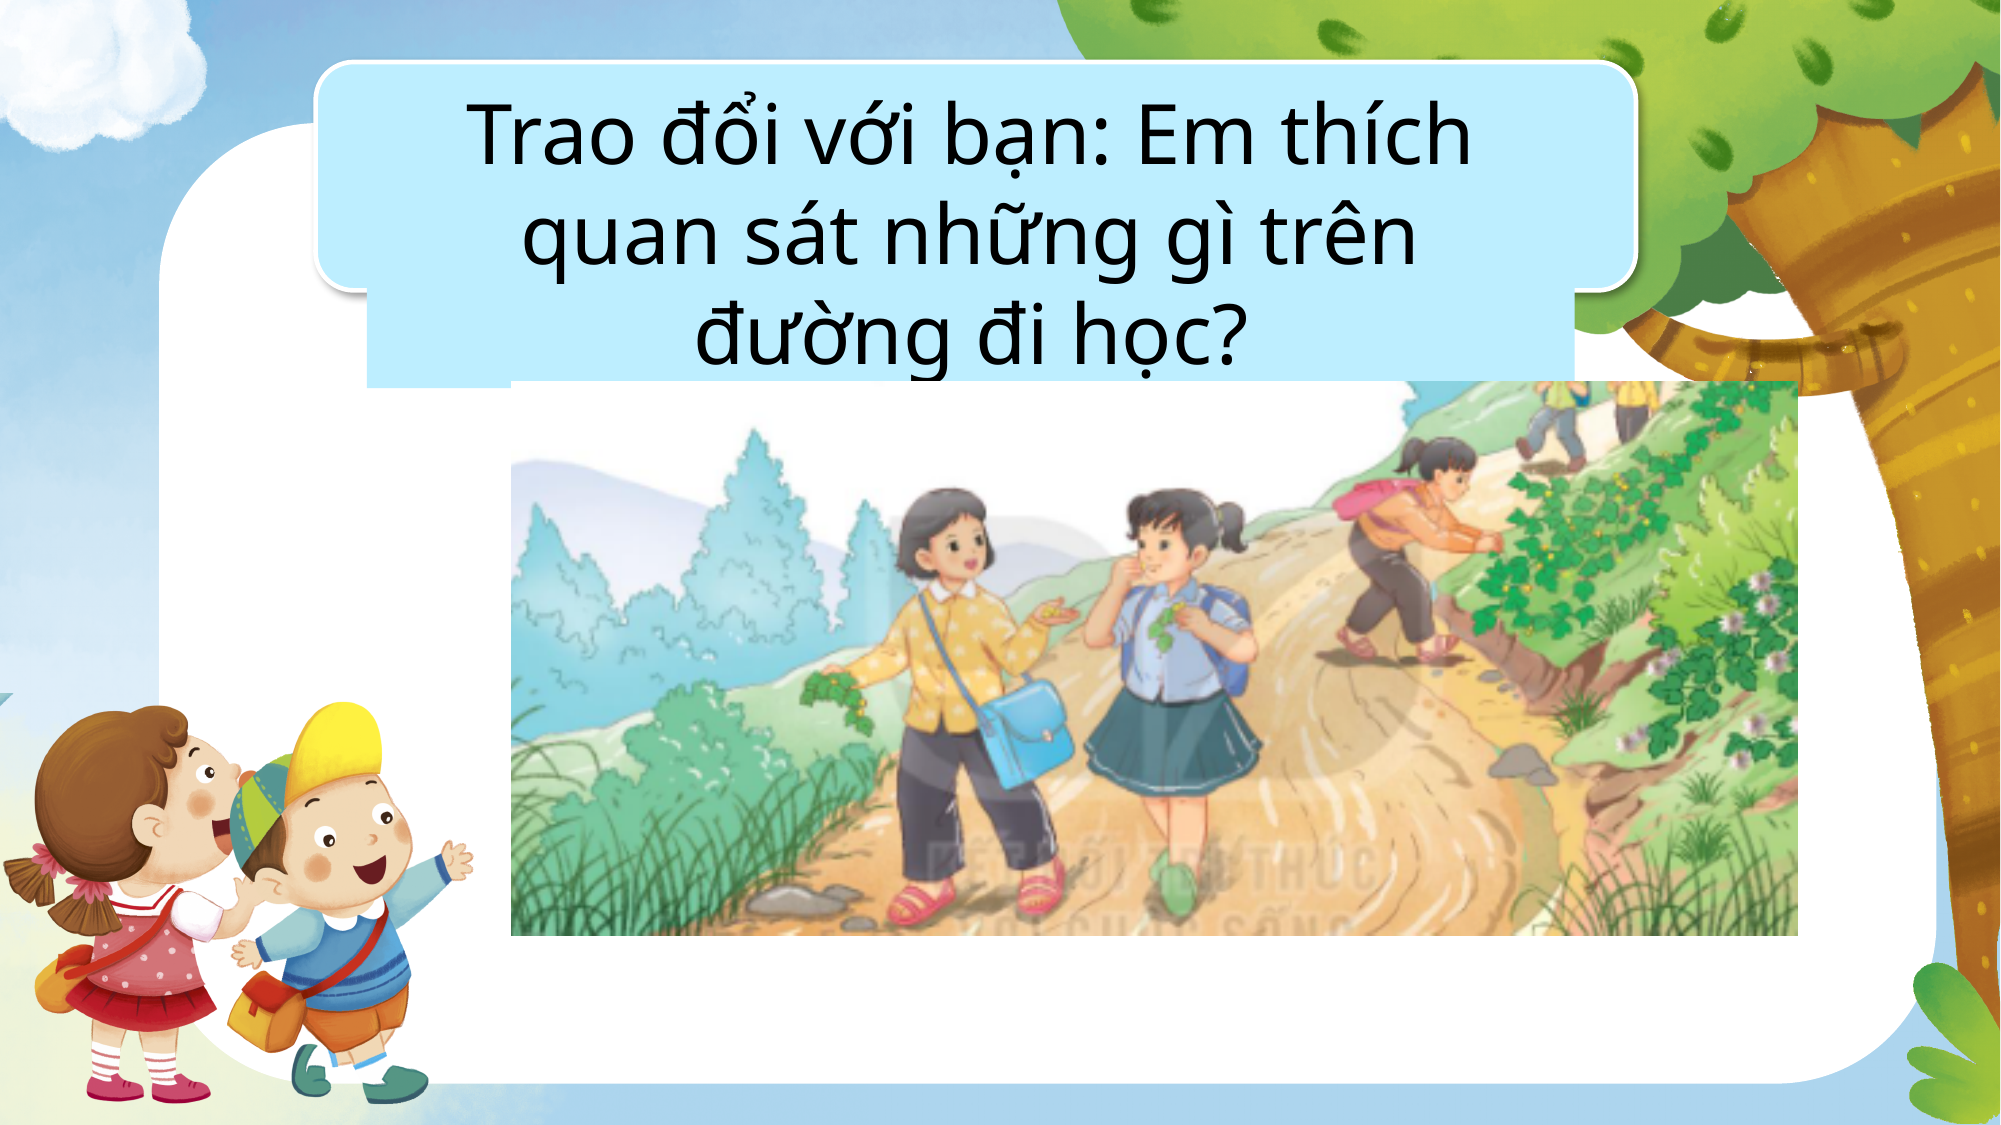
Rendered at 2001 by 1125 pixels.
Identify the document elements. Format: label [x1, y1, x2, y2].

text_box [315, 61, 1636, 291]
picture [0, 0, 2001, 1125]
